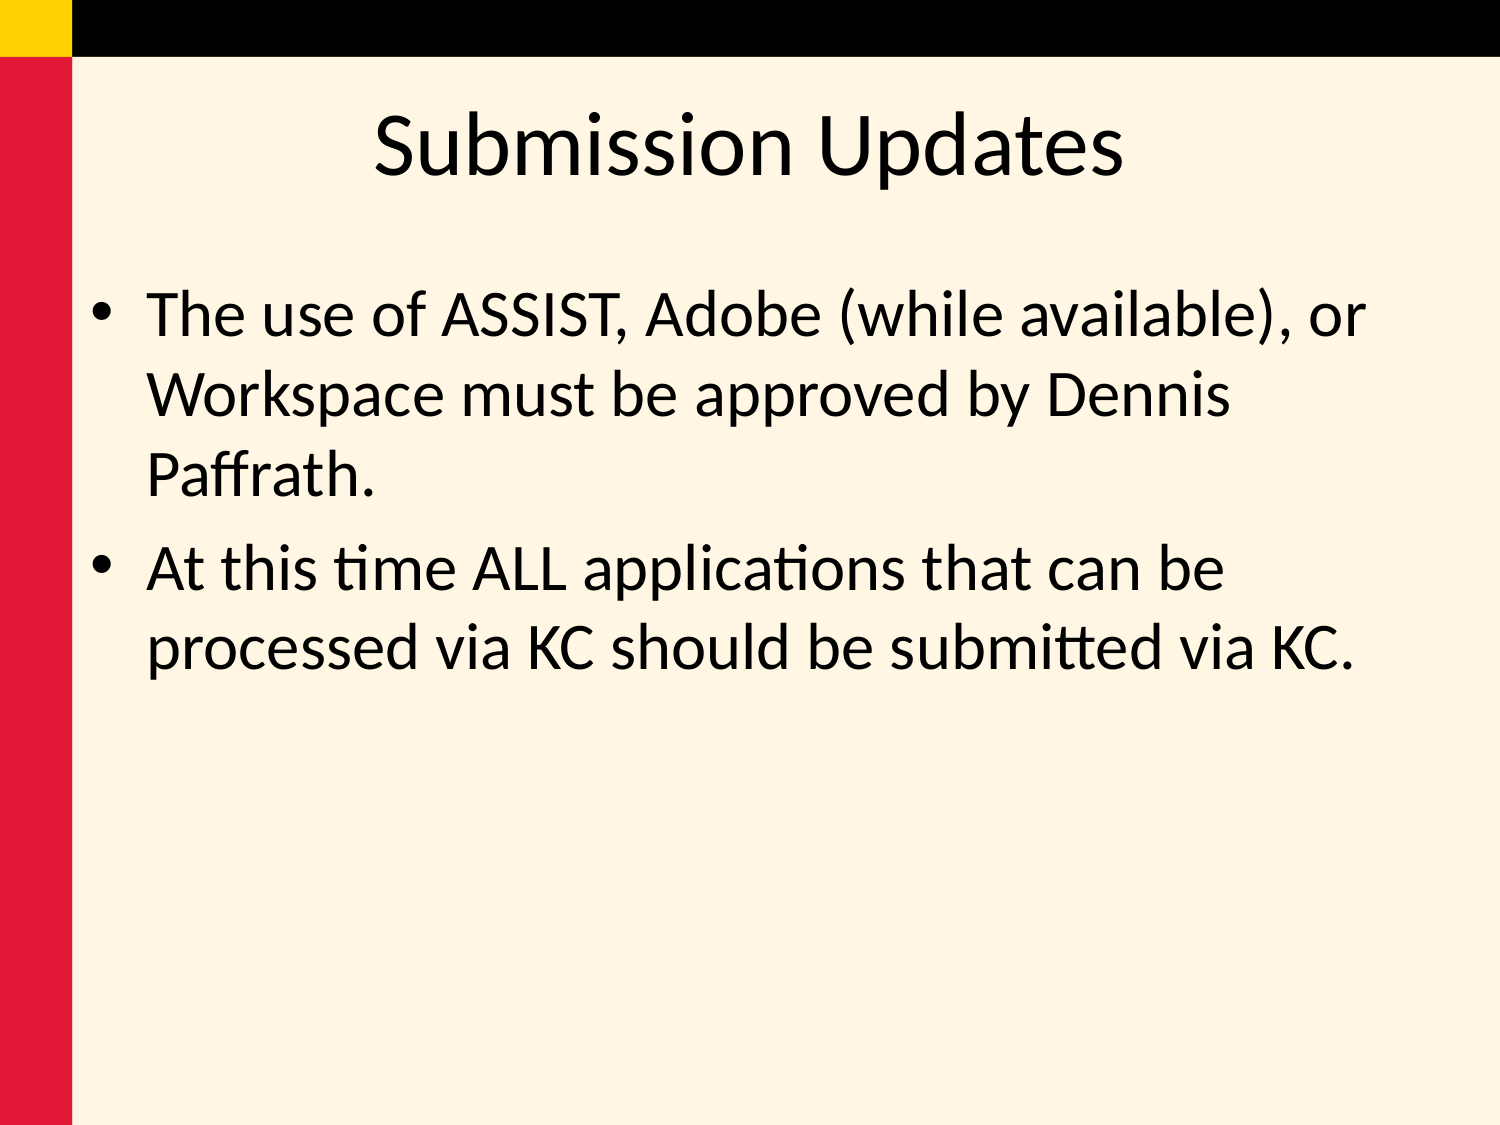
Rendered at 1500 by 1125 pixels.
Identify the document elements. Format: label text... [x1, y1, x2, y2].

list The use of ASSIST, Adobe (while available), or Workspace must be approved by Dennis Paffrath. At this time ALL applications that can be processed via KC should be submitted via KC. [75, 262, 1425, 1005]
title Submission Updates [75, 45, 1425, 233]
picture [0, 0, 1500, 1125]
